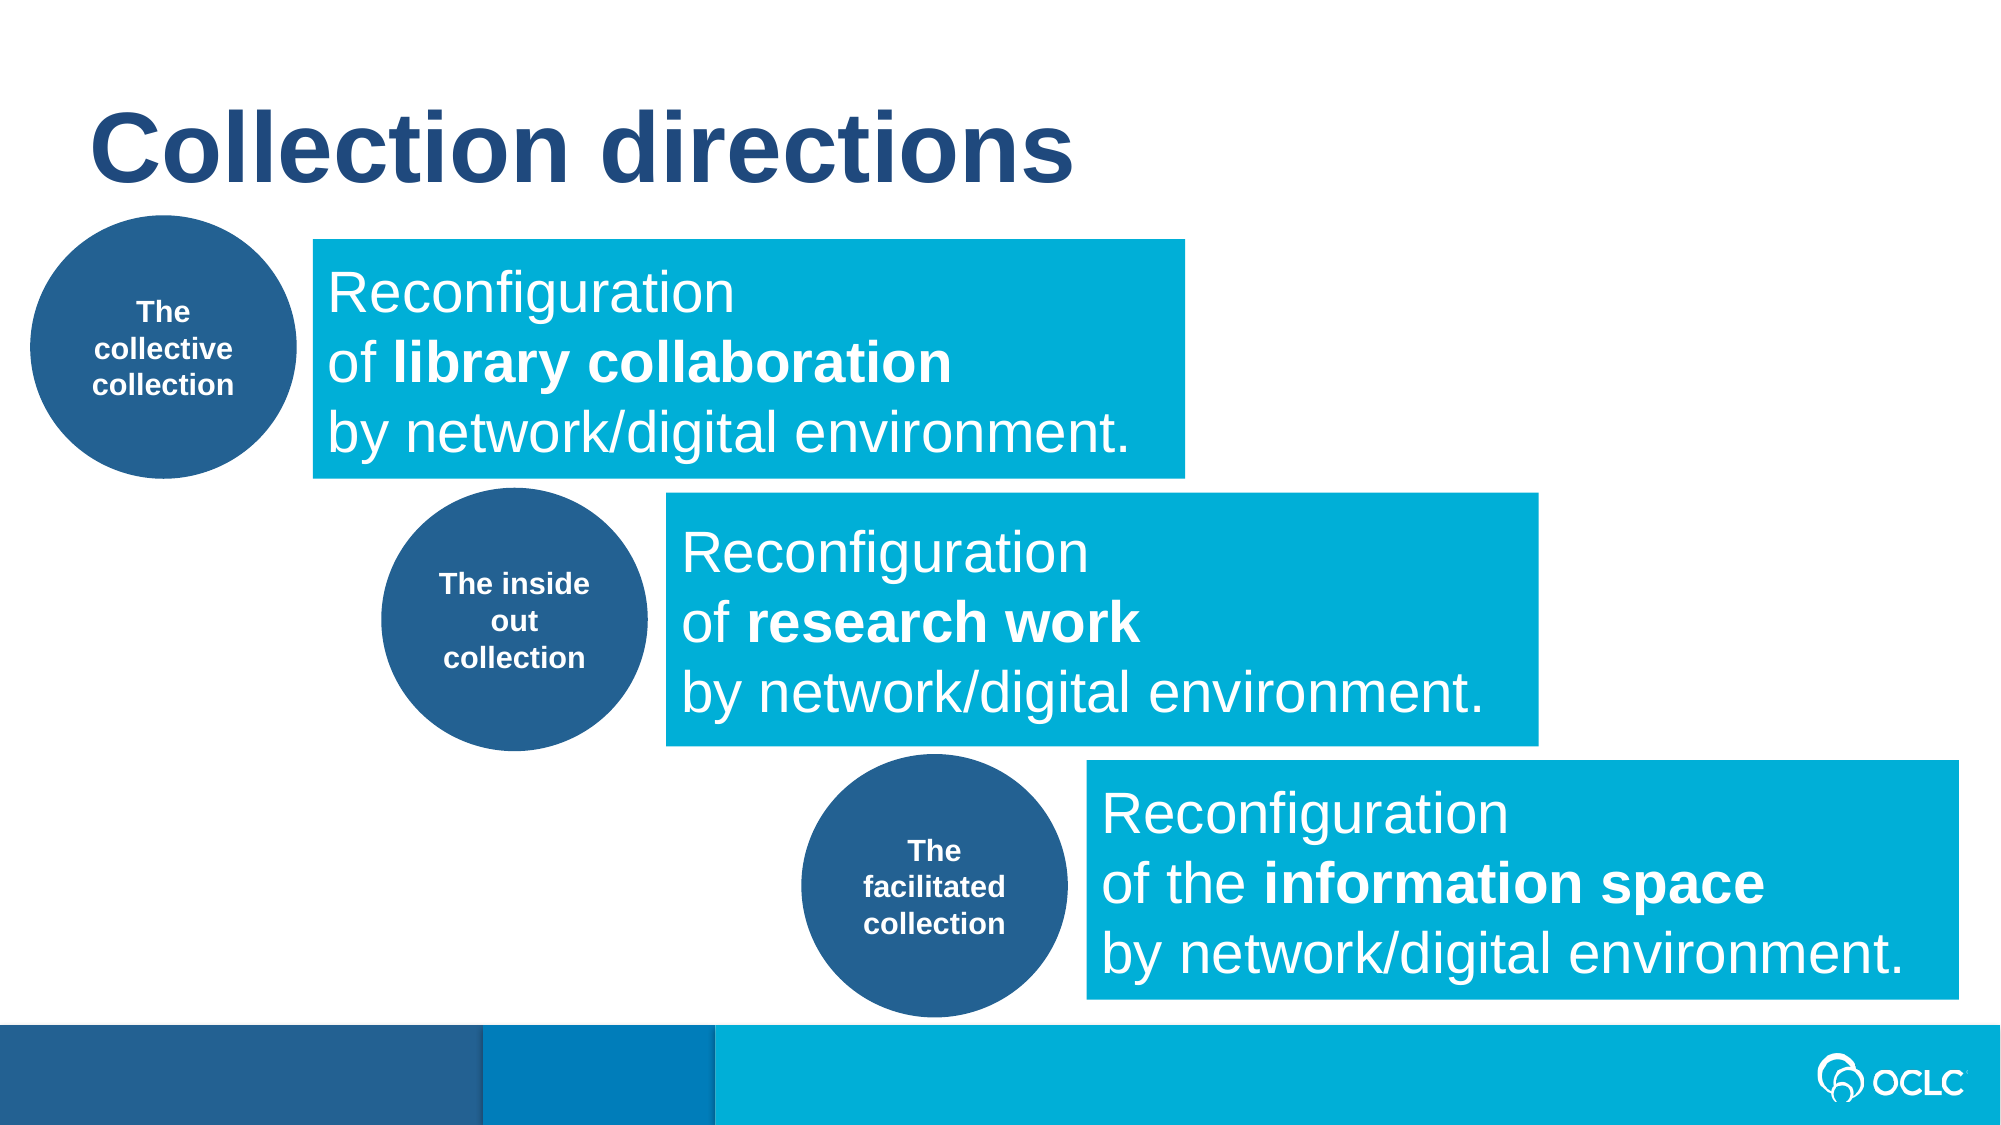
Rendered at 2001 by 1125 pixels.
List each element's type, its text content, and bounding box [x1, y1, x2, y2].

text_box The collective collection [28, 226, 299, 481]
text_box The inside out collection [379, 485, 650, 754]
list Collection directions [74, 75, 1921, 226]
text_box Reconfiguration of research work by network/digital environment. [664, 490, 1541, 748]
text_box Reconfiguration of library collaboration by network/digital environment. [311, 237, 1187, 481]
text_box Reconfiguration of the information space by network/digital environment. [1085, 758, 1961, 1002]
text_box The facilitated collection [799, 751, 1070, 1020]
